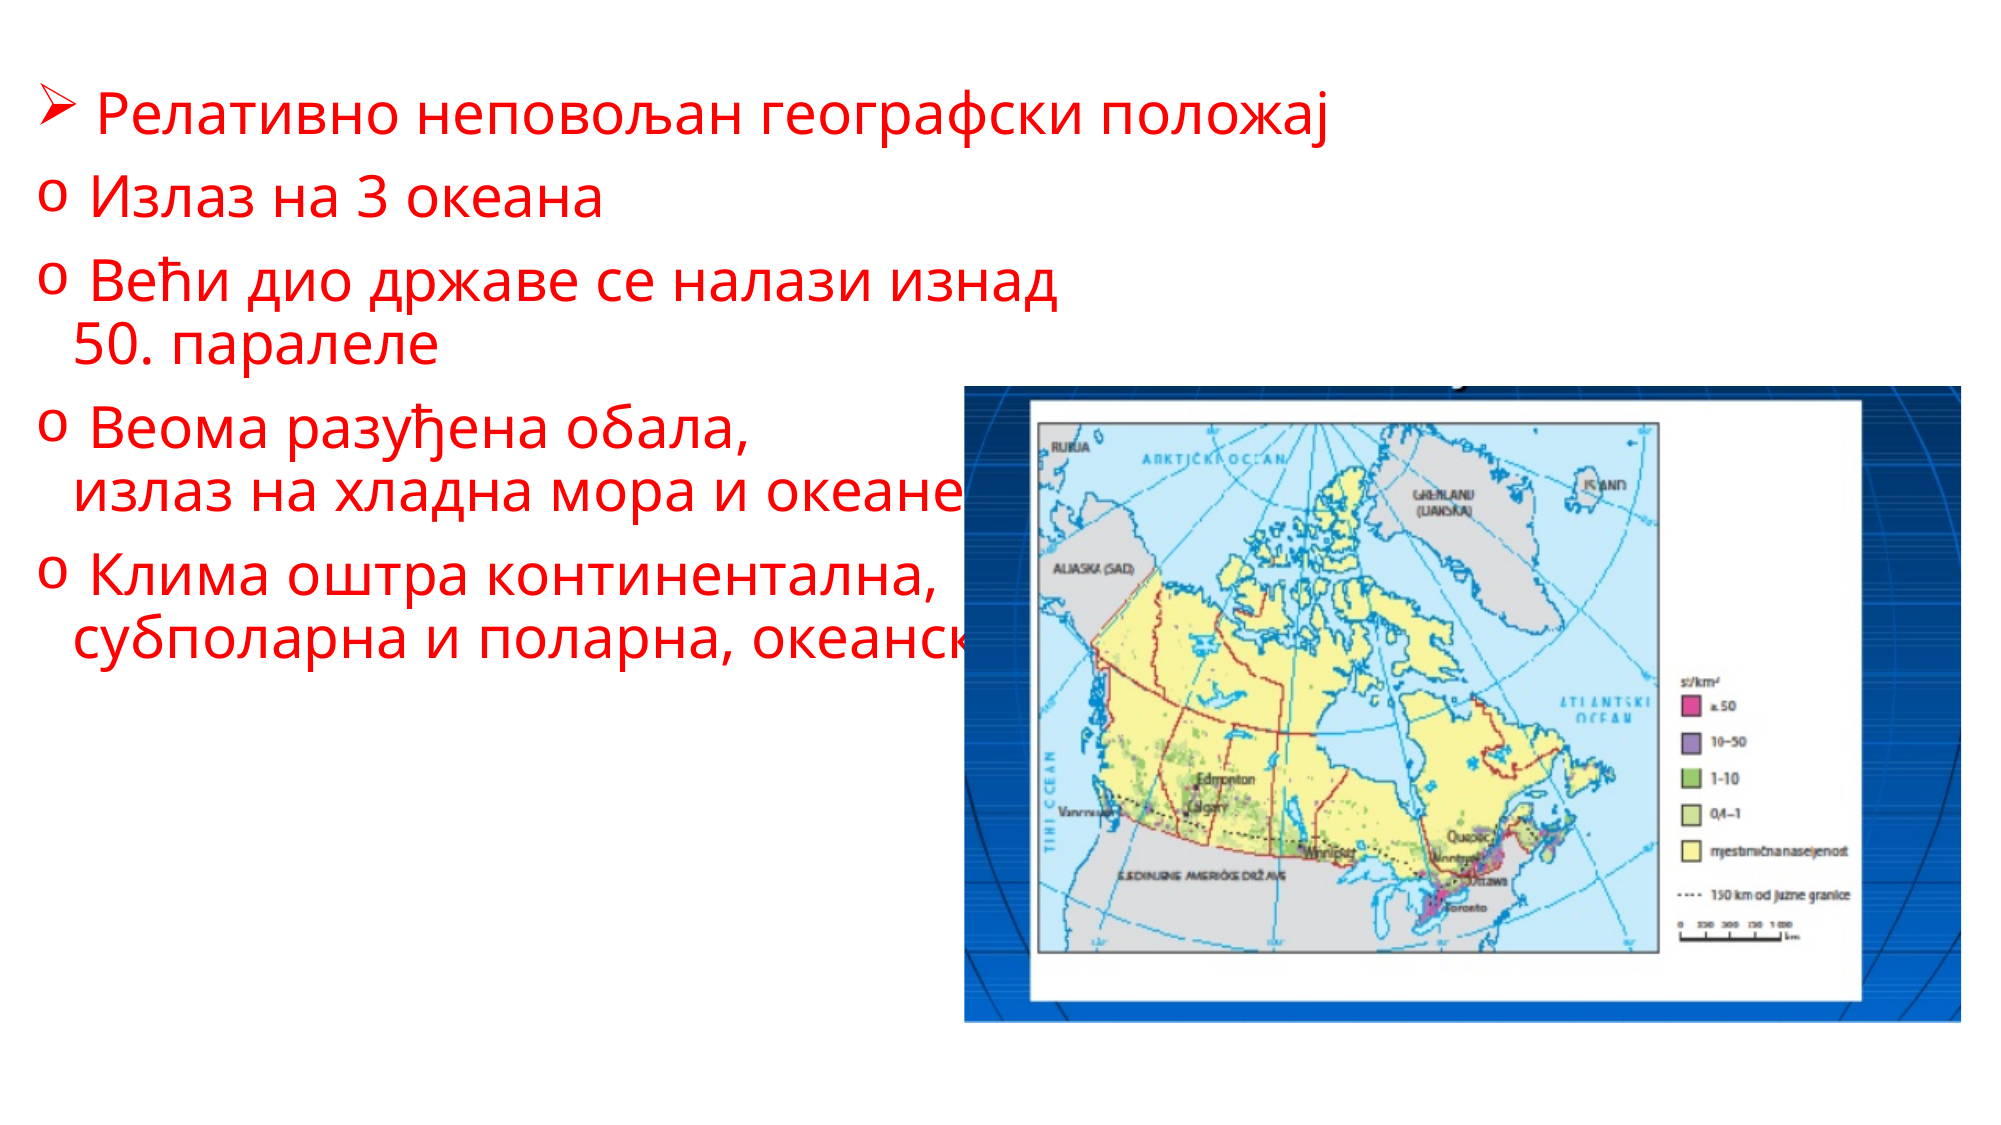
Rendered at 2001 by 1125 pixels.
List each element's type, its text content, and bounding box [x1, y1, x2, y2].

picture [964, 386, 1962, 1125]
list Релативно неповољан географски положај Излаз на 3 океана Већи дио државе се налази изнад 50. паралеле Веома разуђена обала, излаз на хладна мора и океане Клима оштра континентална, субполарна и поларна, океанска [20, 76, 1863, 1014]
